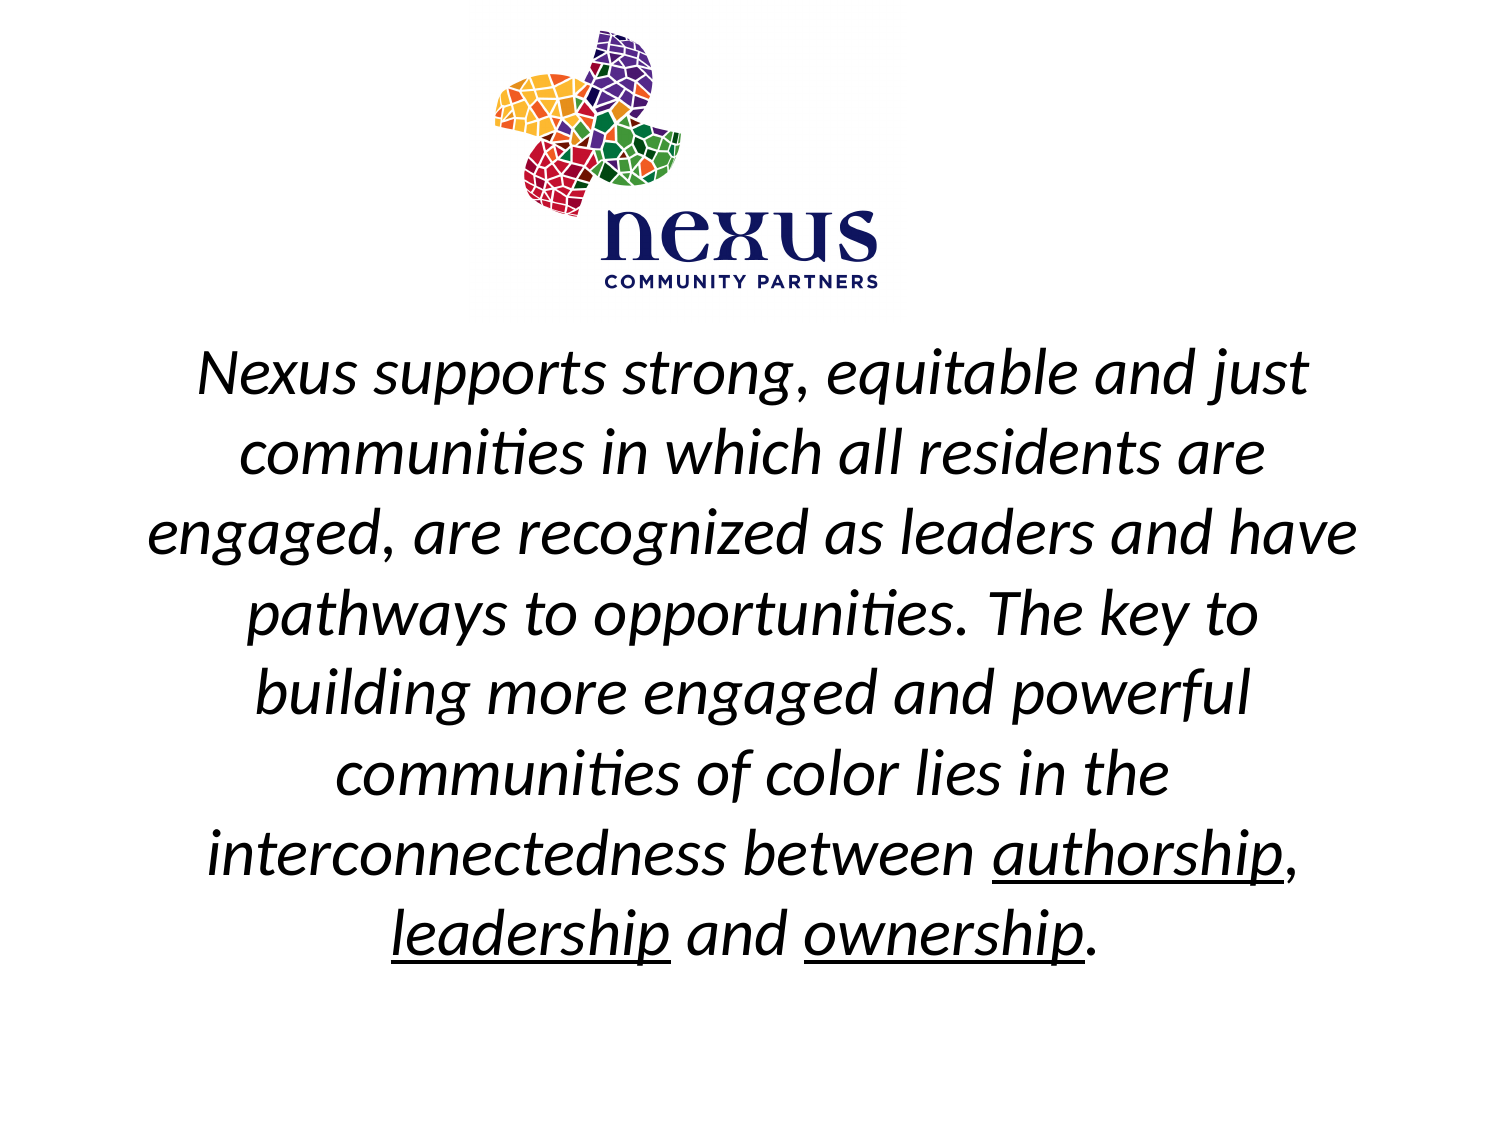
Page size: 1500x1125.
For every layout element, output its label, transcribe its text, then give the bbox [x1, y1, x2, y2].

subtitle Nexus supports strong, equitable and just communities in which all residents are engaged, are recognized as leaders and have pathways to opportunities. The key to building more engaged and powerful communities of color lies in the interconnectedness between authorship, leadership and ownership. [119, 320, 1388, 1009]
picture [469, 0, 907, 323]
